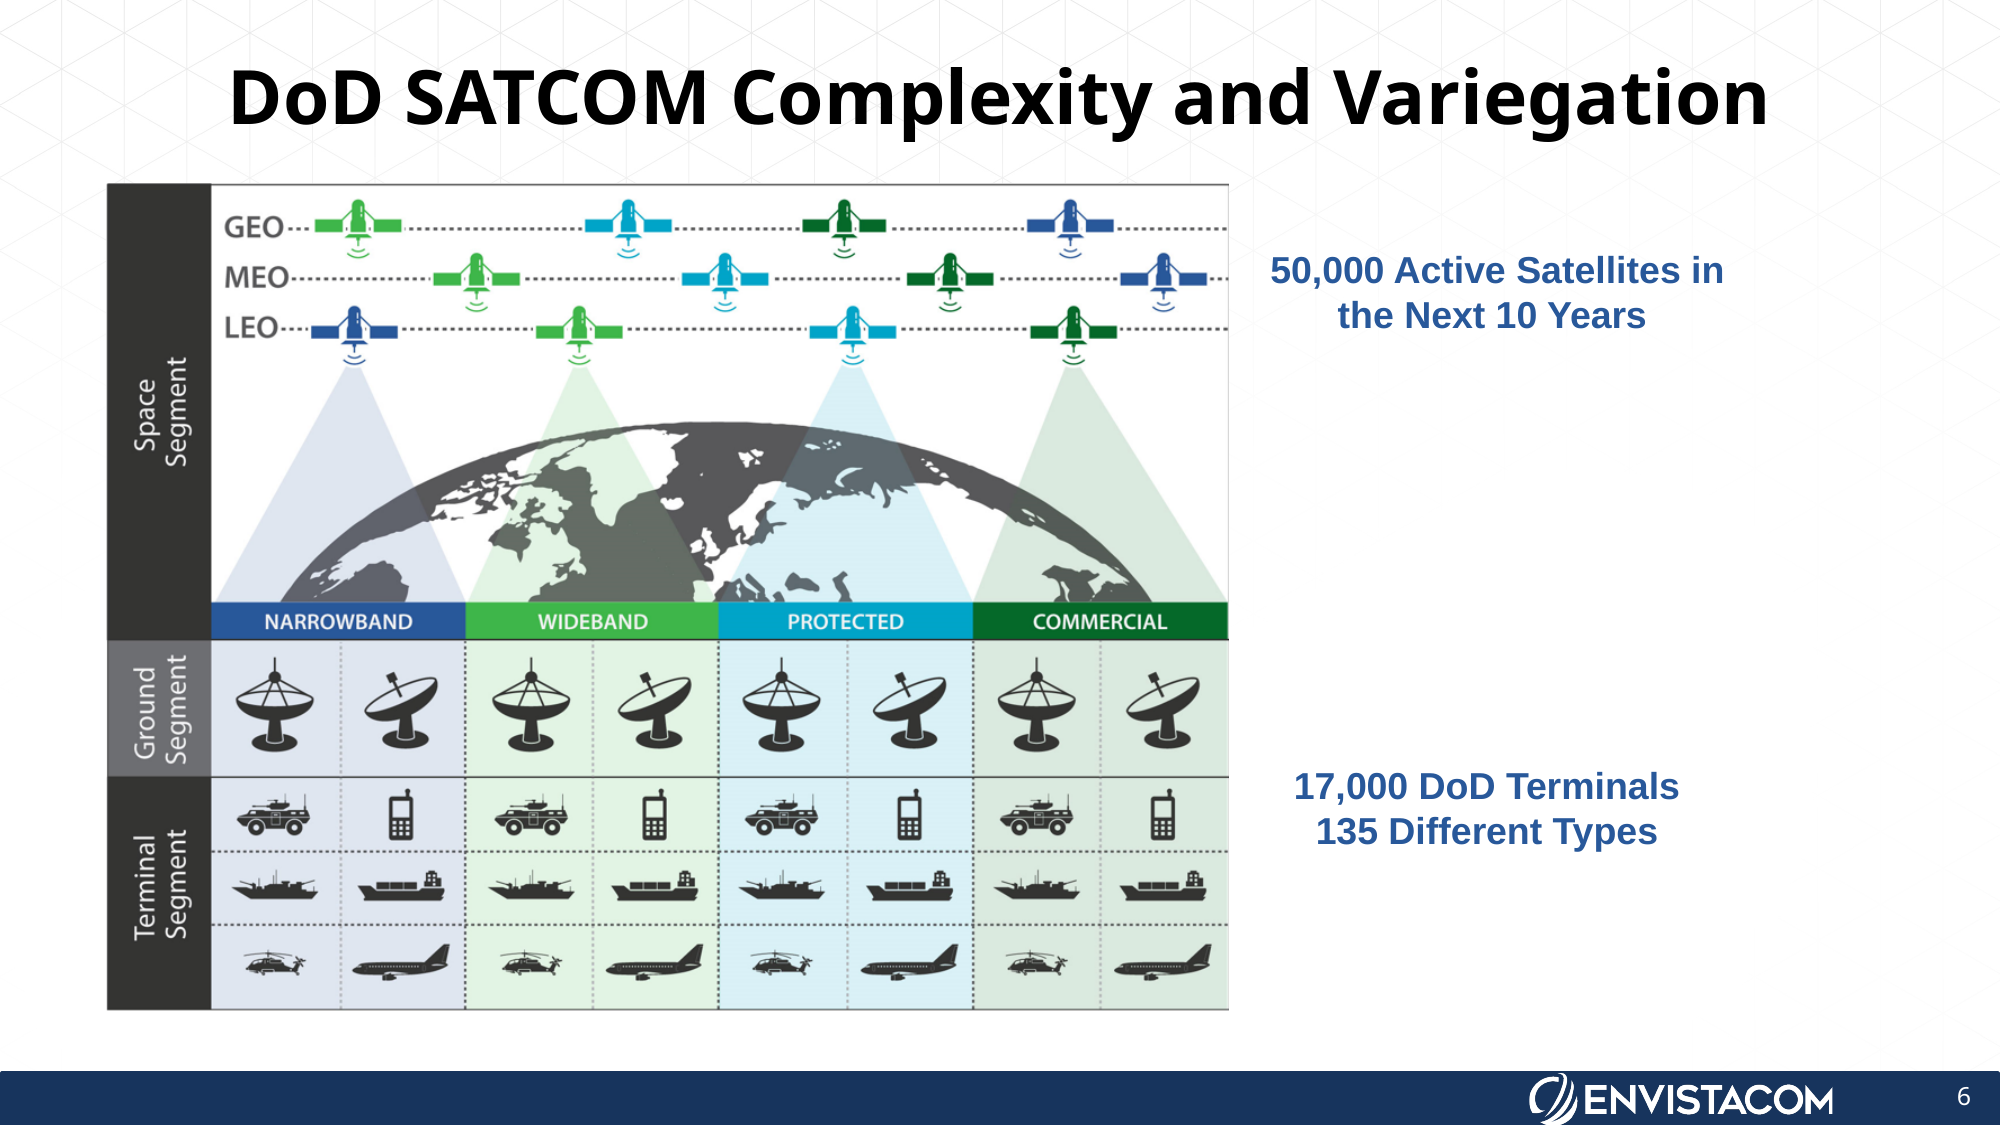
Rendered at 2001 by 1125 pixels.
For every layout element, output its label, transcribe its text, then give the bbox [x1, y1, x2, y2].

text_box 17,000 DoD Terminals 135 Different Types [1229, 757, 1746, 865]
title DoD SATCOM Complexity and Variegation [137, 53, 1863, 148]
slide_number 6 [1877, 1067, 1986, 1125]
text_box 50,000 Active Satellites in the Next 10 Years [1238, 241, 1757, 348]
picture [0, 0, 2000, 1071]
